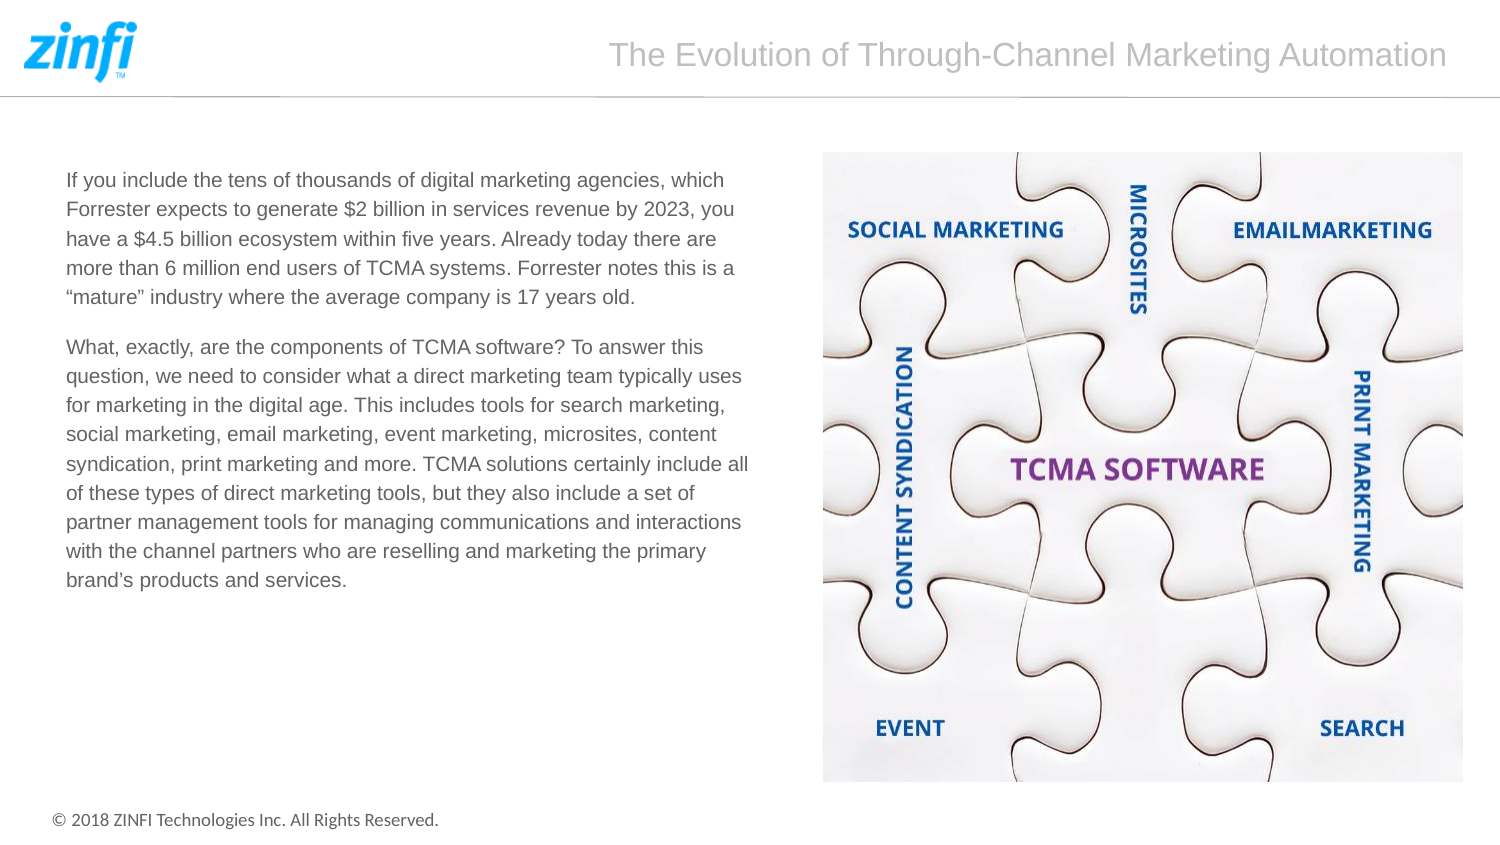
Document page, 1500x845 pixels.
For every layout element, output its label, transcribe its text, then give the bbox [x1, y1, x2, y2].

picture [122, 21, 137, 25]
picture [823, 152, 1463, 782]
list The Evolution of Through-Channel Marketing Automation [189, 6, 1463, 78]
picture [24, 21, 137, 83]
list If you include the tens of thousands of digital marketing agencies, which Forrester expects to generate $2 billion in services revenue by 2023, you have a $4.5 billion ecosystem within five years. Already today there are more than 6 million end users of TCMA systems. Forrester notes this is a “mature” industry where the average company is 17 years old. What, exactly, are the components of TCMA software? To answer this question, we need to consider what a direct marketing team typically uses for marketing in the digital age. This includes tools for search marketing, social marketing, email marketing, event marketing, microsites, content syndication, print marketing and more. TCMA solutions certainly include all of these types of direct marketing tools, but they also include a set of partner management tools for managing communications and interactions with the channel partners who are reselling and marketing the primary brand’s products and services. [51, 155, 781, 785]
